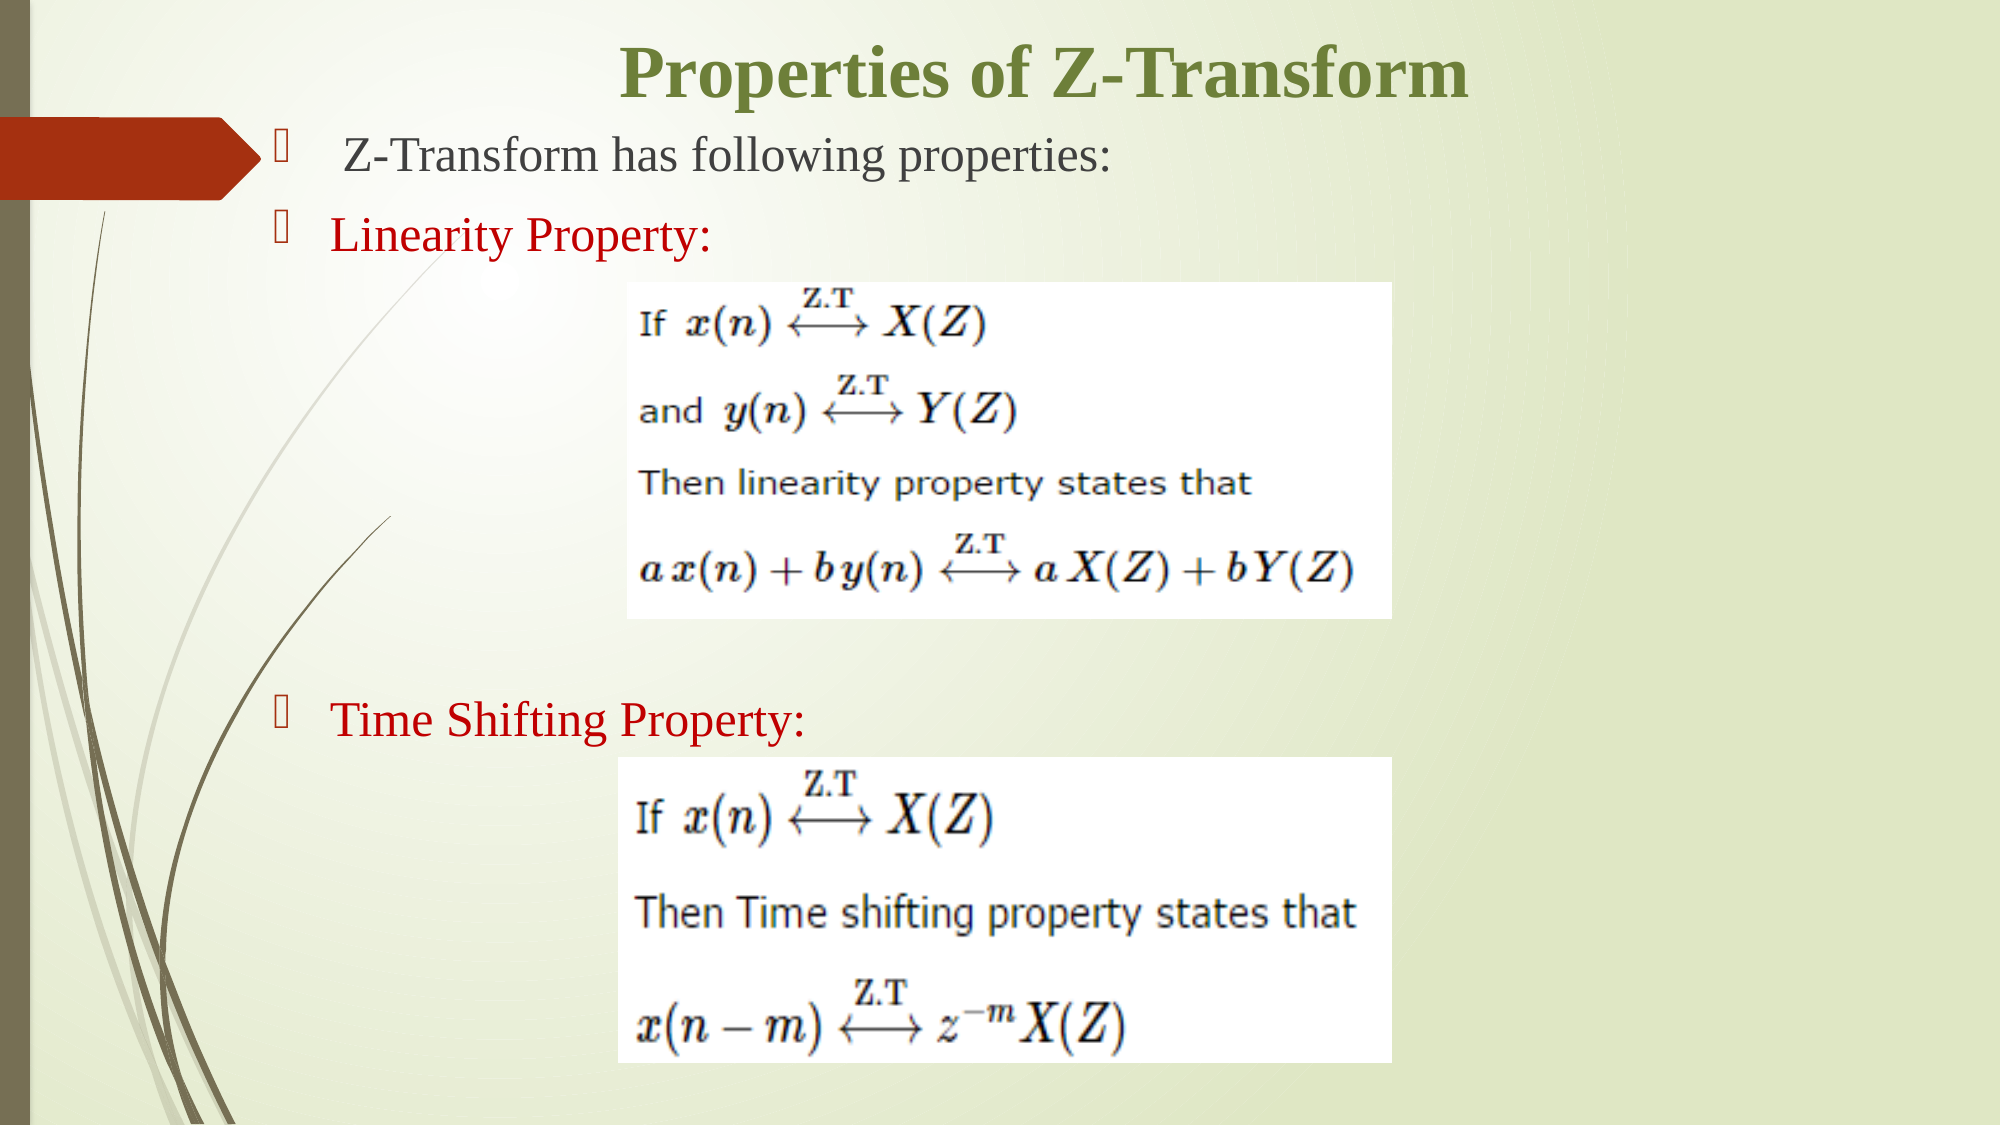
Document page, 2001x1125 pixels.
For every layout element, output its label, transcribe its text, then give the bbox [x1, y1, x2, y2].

list Z-Transform has following properties: Linearity Property: Time Shifting Property: [258, 113, 1922, 1079]
title Properties of Z-Transform [314, 15, 1776, 113]
picture [626, 282, 1392, 619]
picture [618, 757, 1392, 1064]
